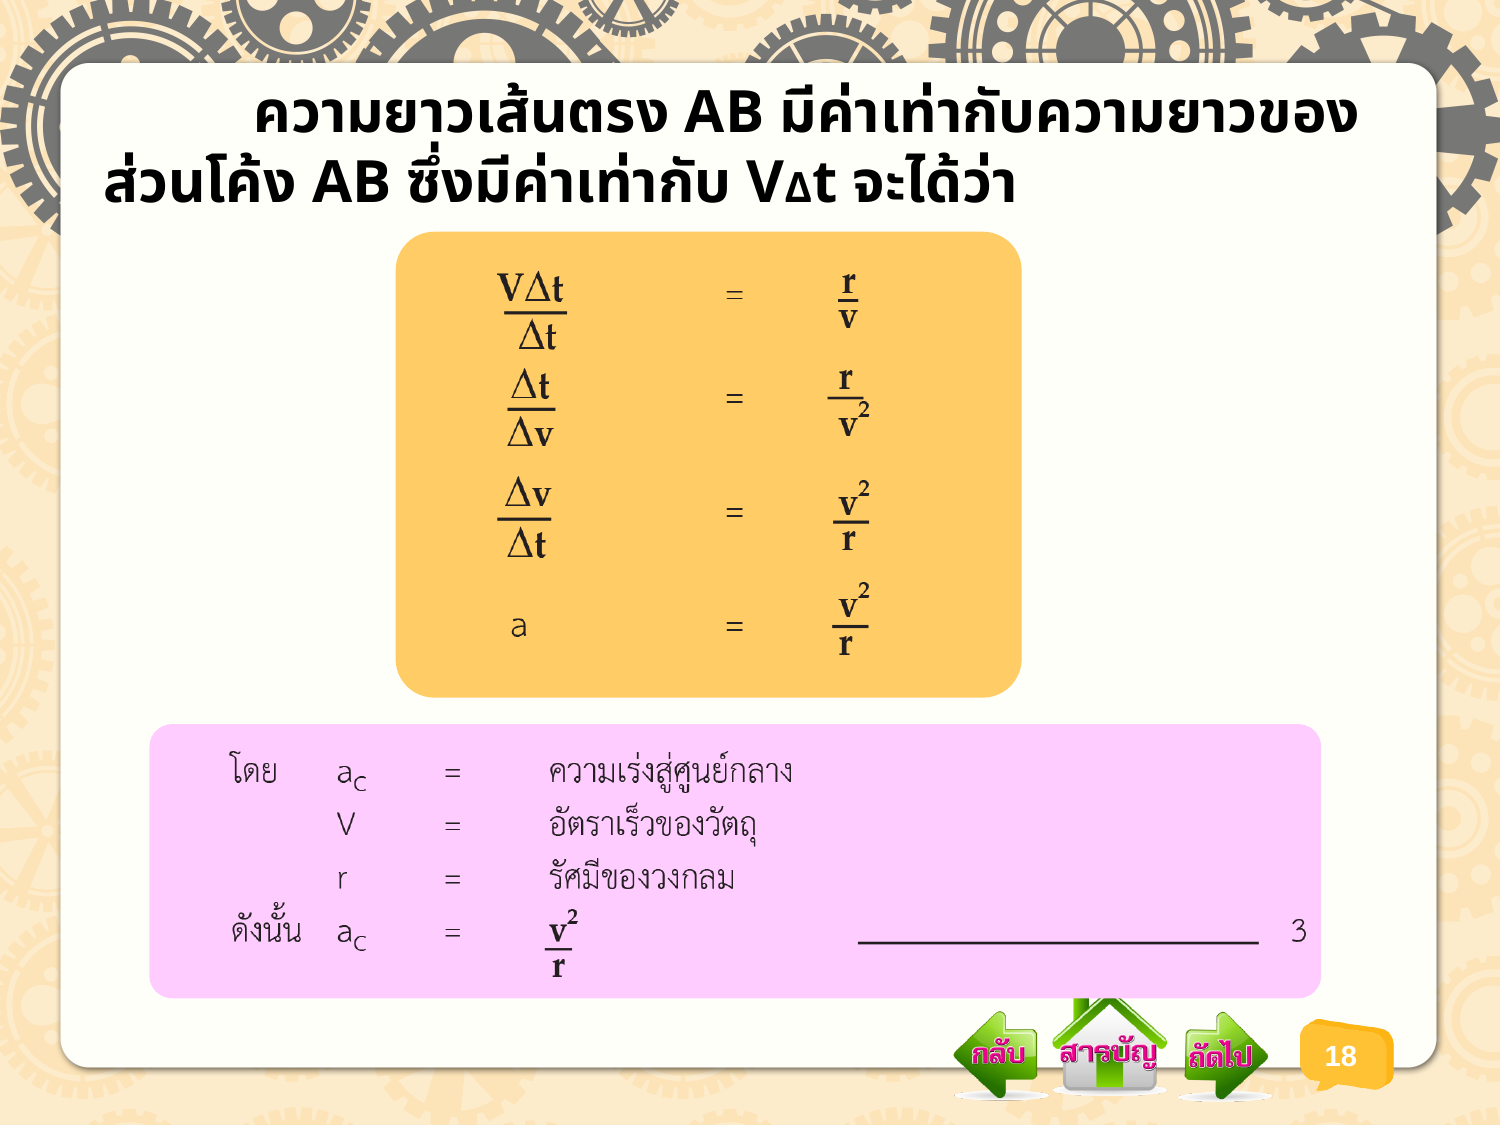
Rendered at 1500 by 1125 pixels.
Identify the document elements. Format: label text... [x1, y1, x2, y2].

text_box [395, 231, 1022, 698]
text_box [149, 723, 1353, 999]
picture [0, 0, 1500, 1125]
text_box ความยาวเส้นตรง AB มีค่าเท่ากับความยาวของส่วนโค้ง AB ซึ่งมีค่าเท่ากับ VΔt จะได้ว่า [88, 66, 1436, 221]
